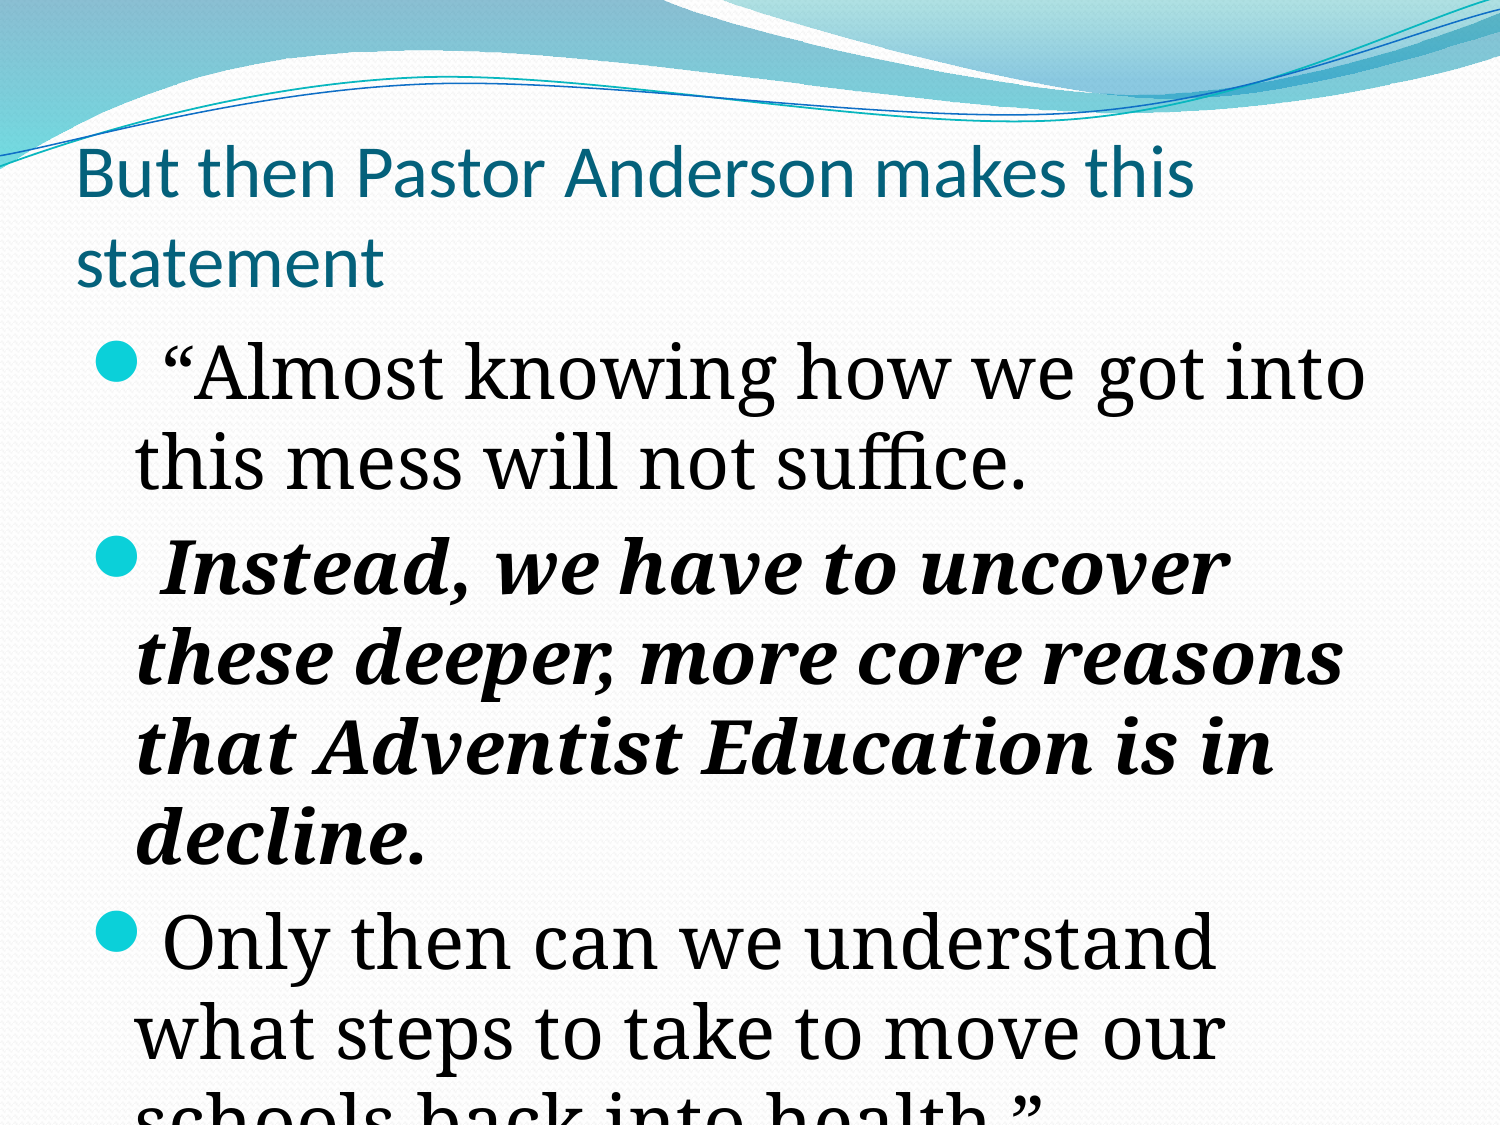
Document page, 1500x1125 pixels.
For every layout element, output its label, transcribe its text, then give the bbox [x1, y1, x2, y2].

title But then Pastor Anderson makes this statement [75, 115, 1425, 303]
list “Almost knowing how we got into this mess will not suffice. Instead, we have to uncover these deeper, more core reasons that Adventist Education is in decline. Only then can we understand what steps to take to move our schools back into health.” [75, 317, 1425, 1038]
